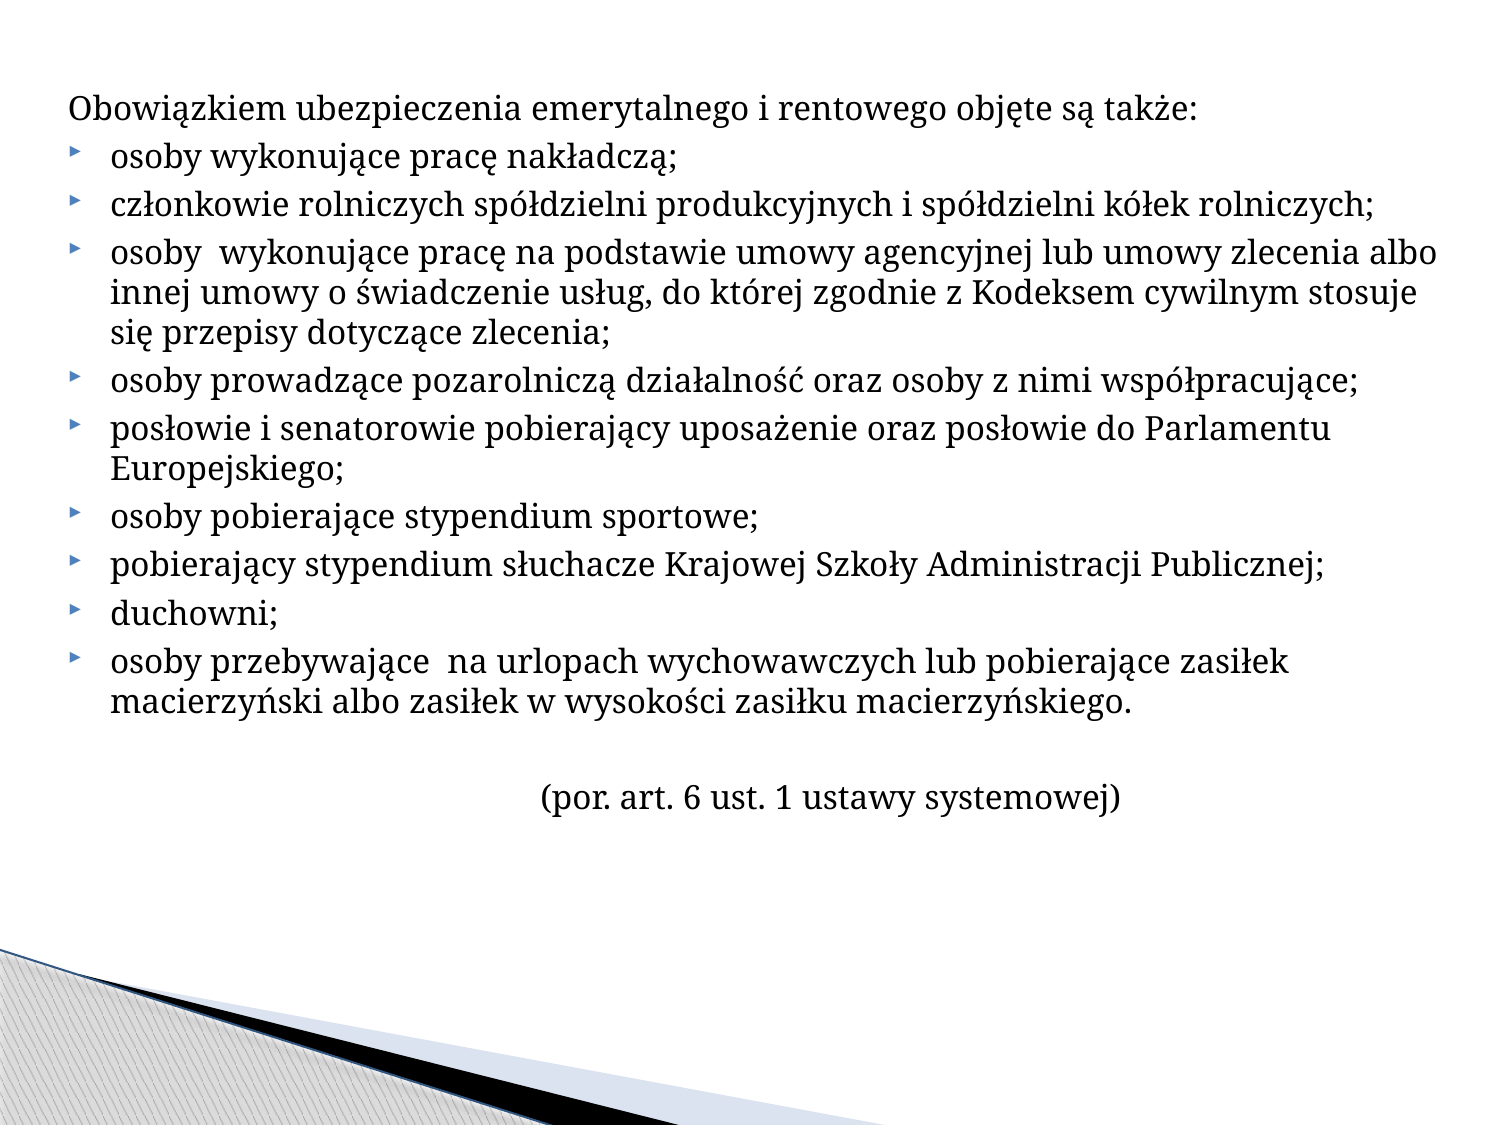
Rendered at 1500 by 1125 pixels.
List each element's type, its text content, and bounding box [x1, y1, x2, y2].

list Obowiązkiem ubezpieczenia emerytalnego i rentowego objęte są także: osoby wykonujące pracę nakładczą; członkowie rolniczych spółdzielni produkcyjnych i spółdzielni kółek rolniczych; osoby wykonujące pracę na podstawie umowy agencyjnej lub umowy zlecenia albo innej umowy o świadczenie usług, do której zgodnie z Kodeksem cywilnym stosuje się przepisy dotyczące zlecenia; osoby prowadzące pozarolniczą działalność oraz osoby z nimi współpracujące; posłowie i senatorowie pobierający uposażenie oraz posłowie do Parlamentu Europejskiego; osoby pobierające stypendium sportowe; pobierający stypendium słuchacze Krajowej Szkoły Administracji Publicznej; duchowni; osoby przebywające na urlopach wychowawczych lub pobierające zasiłek macierzyński albo zasiłek w wysokości zasiłku macierzyńskiego. (por. art. 6 ust. 1 ustawy systemowej) [35, 35, 1477, 1020]
